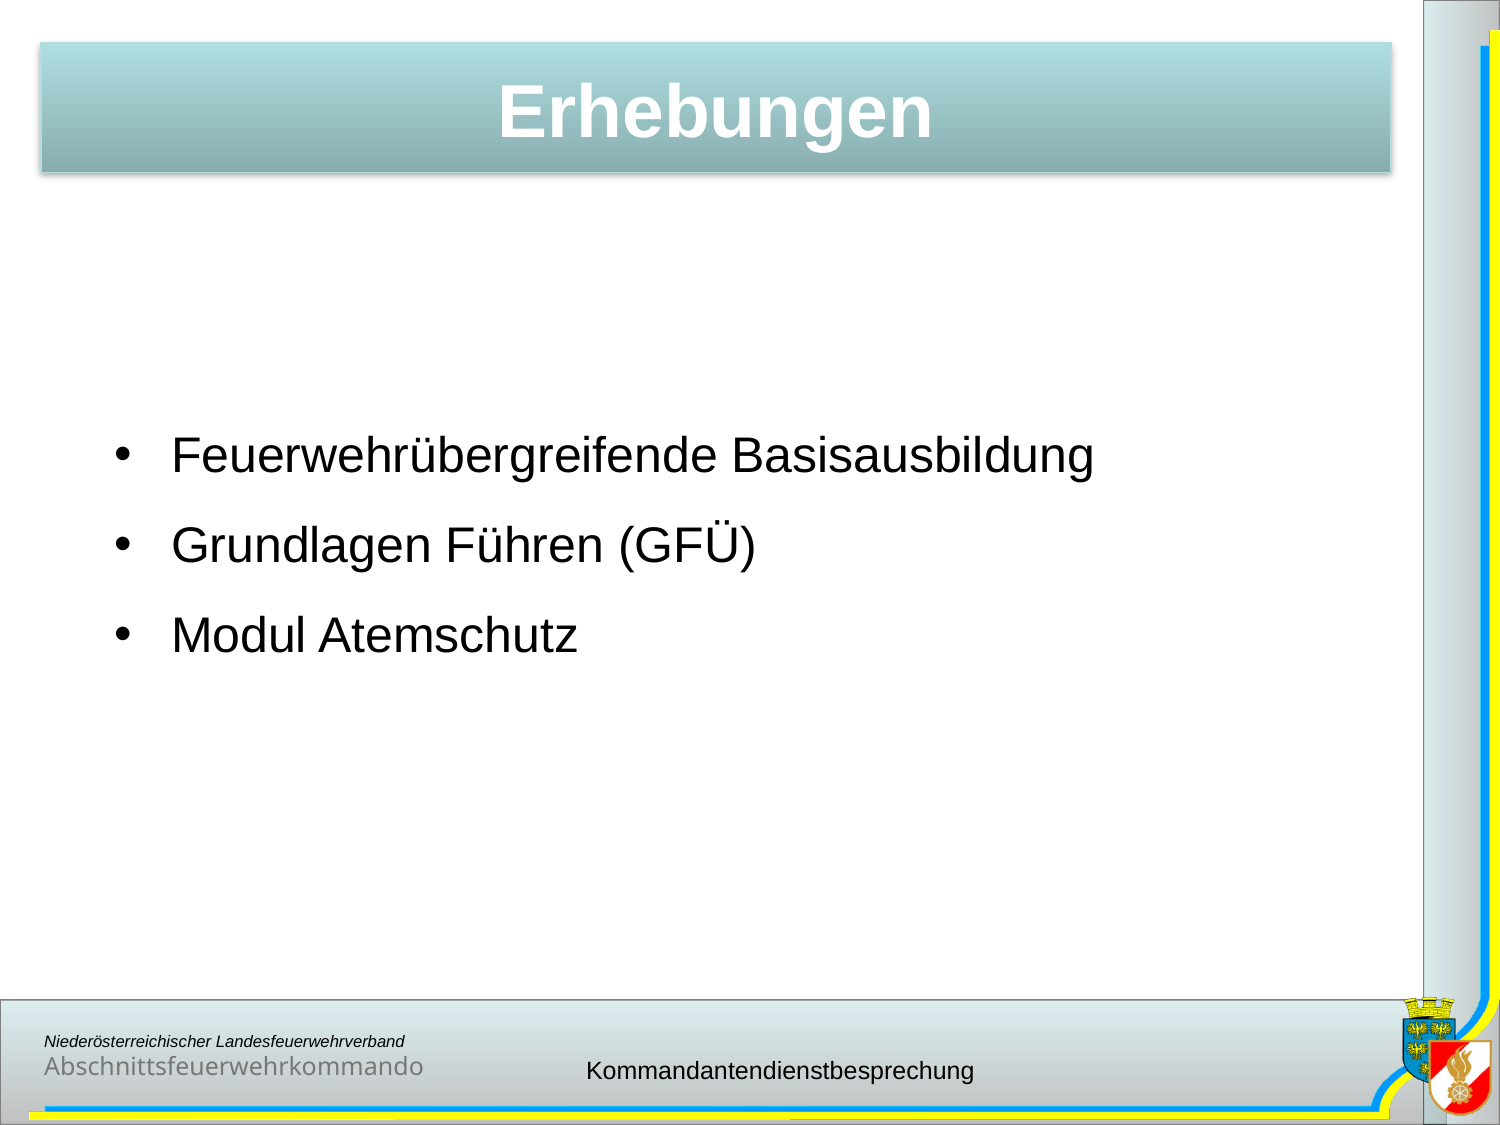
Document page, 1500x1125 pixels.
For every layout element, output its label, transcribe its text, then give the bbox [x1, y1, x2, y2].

footer Kommandantendienstbesprechung [489, 1046, 1072, 1095]
text_box Feuerwehrübergreifende Basisausbildung Grundlagen Führen (GFÜ) Modul Atemschutz [100, 385, 1396, 670]
picture [29, 30, 1500, 1120]
text_box Erhebungen [40, 42, 1392, 173]
